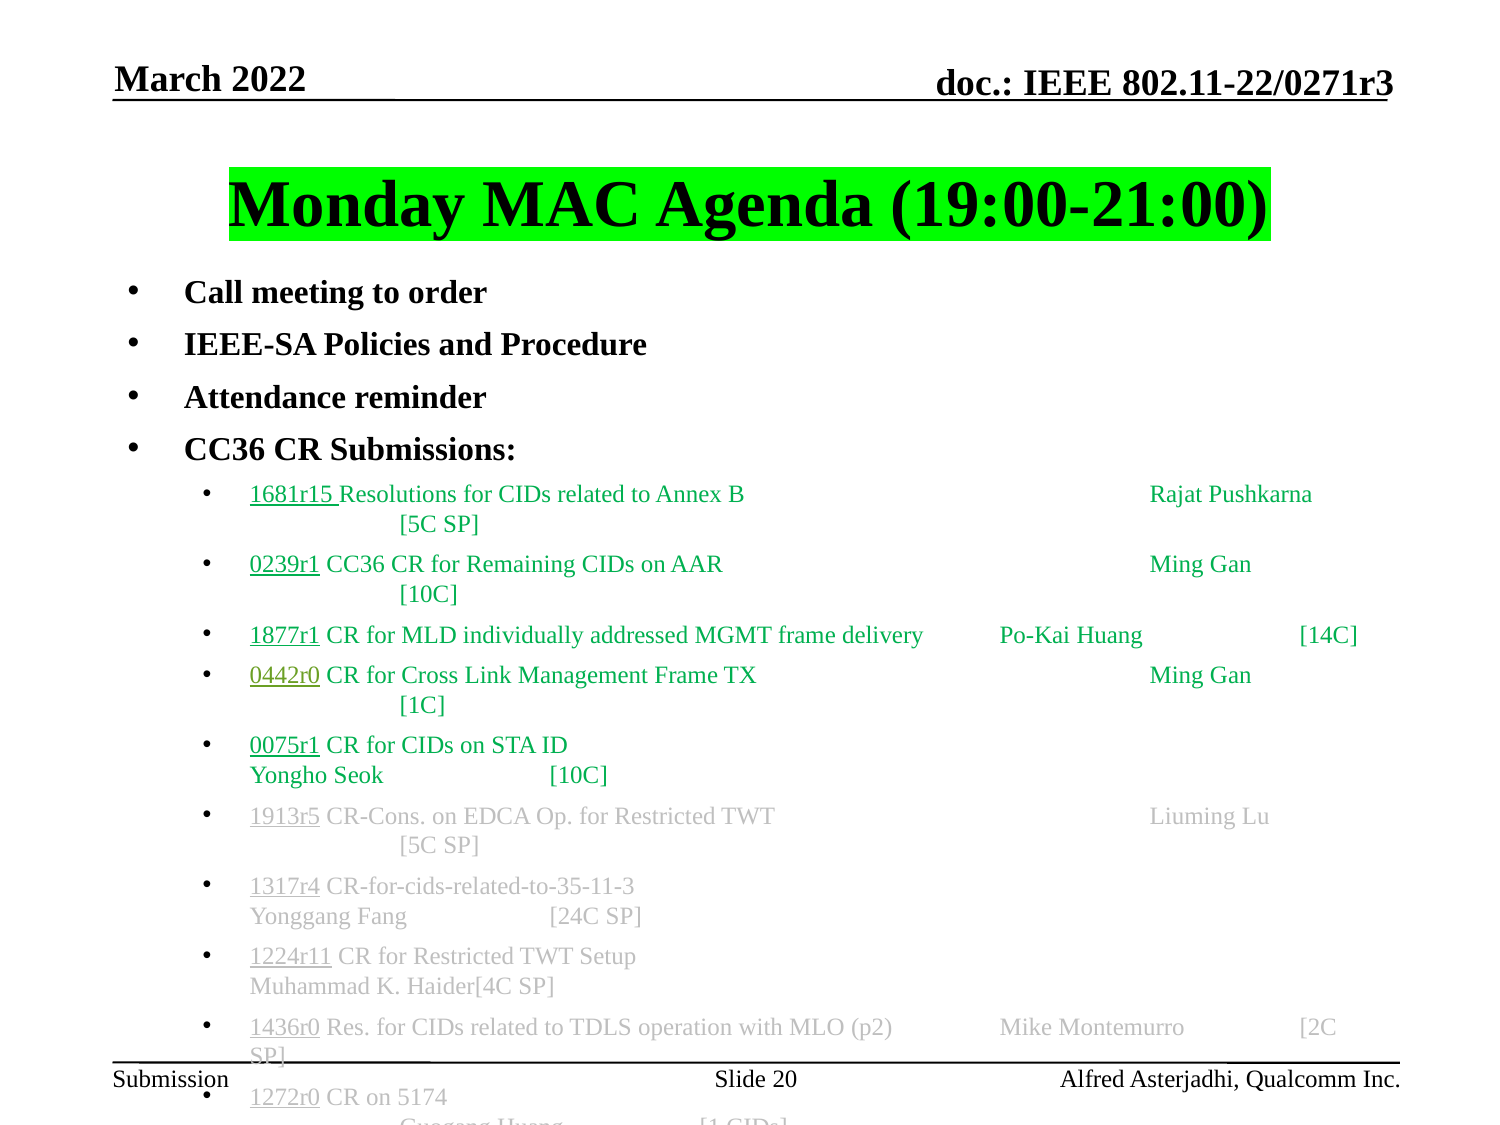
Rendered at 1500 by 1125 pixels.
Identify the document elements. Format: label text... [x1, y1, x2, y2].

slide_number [114, 54, 423, 100]
list Call meeting to order IEEE-SA Policies and Procedure Attendance reminder CC36 CR Submissions: 1681r15 Resolutions for CIDs related to Annex B Rajat Pushkarna [5C SP] 0239r1 CC36 CR for Remaining CIDs on AAR Ming Gan [10C] 1877r1 CR for MLD individually addressed MGMT frame delivery Po-Kai Huang [14C] 0442r0 CR for Cross Link Management Frame TX Ming Gan [1C] 0075r1 CR for CIDs on STA ID Yongho Seok [10C] 1913r5 CR-Cons. on EDCA Op. for Restricted TWT Liuming Lu [5C SP] 1317r4 CR-for-cids-related-to-35-11-3 Yonggang Fang [24C SP] 1224r11 CR for Restricted TWT Setup Muhammad K. Haider[4C SP] 1436r0 Res. for CIDs related to TDLS operation with MLO (p2) Mike Montemurro [2C SP] 1272r0 CR on 5174 Guogang Huang [1 CIDs] 1273r1 CR on 5196 Guogang Huang [1 CIDs] AoB: Recess [112, 262, 1388, 1038]
footer Alfred Asterjadhi, Qualcomm Inc. [878, 1061, 1402, 1093]
title Monday MAC Agenda (19:00-21:00) [112, 112, 1388, 262]
slide_number Slide 20 [712, 1061, 800, 1123]
